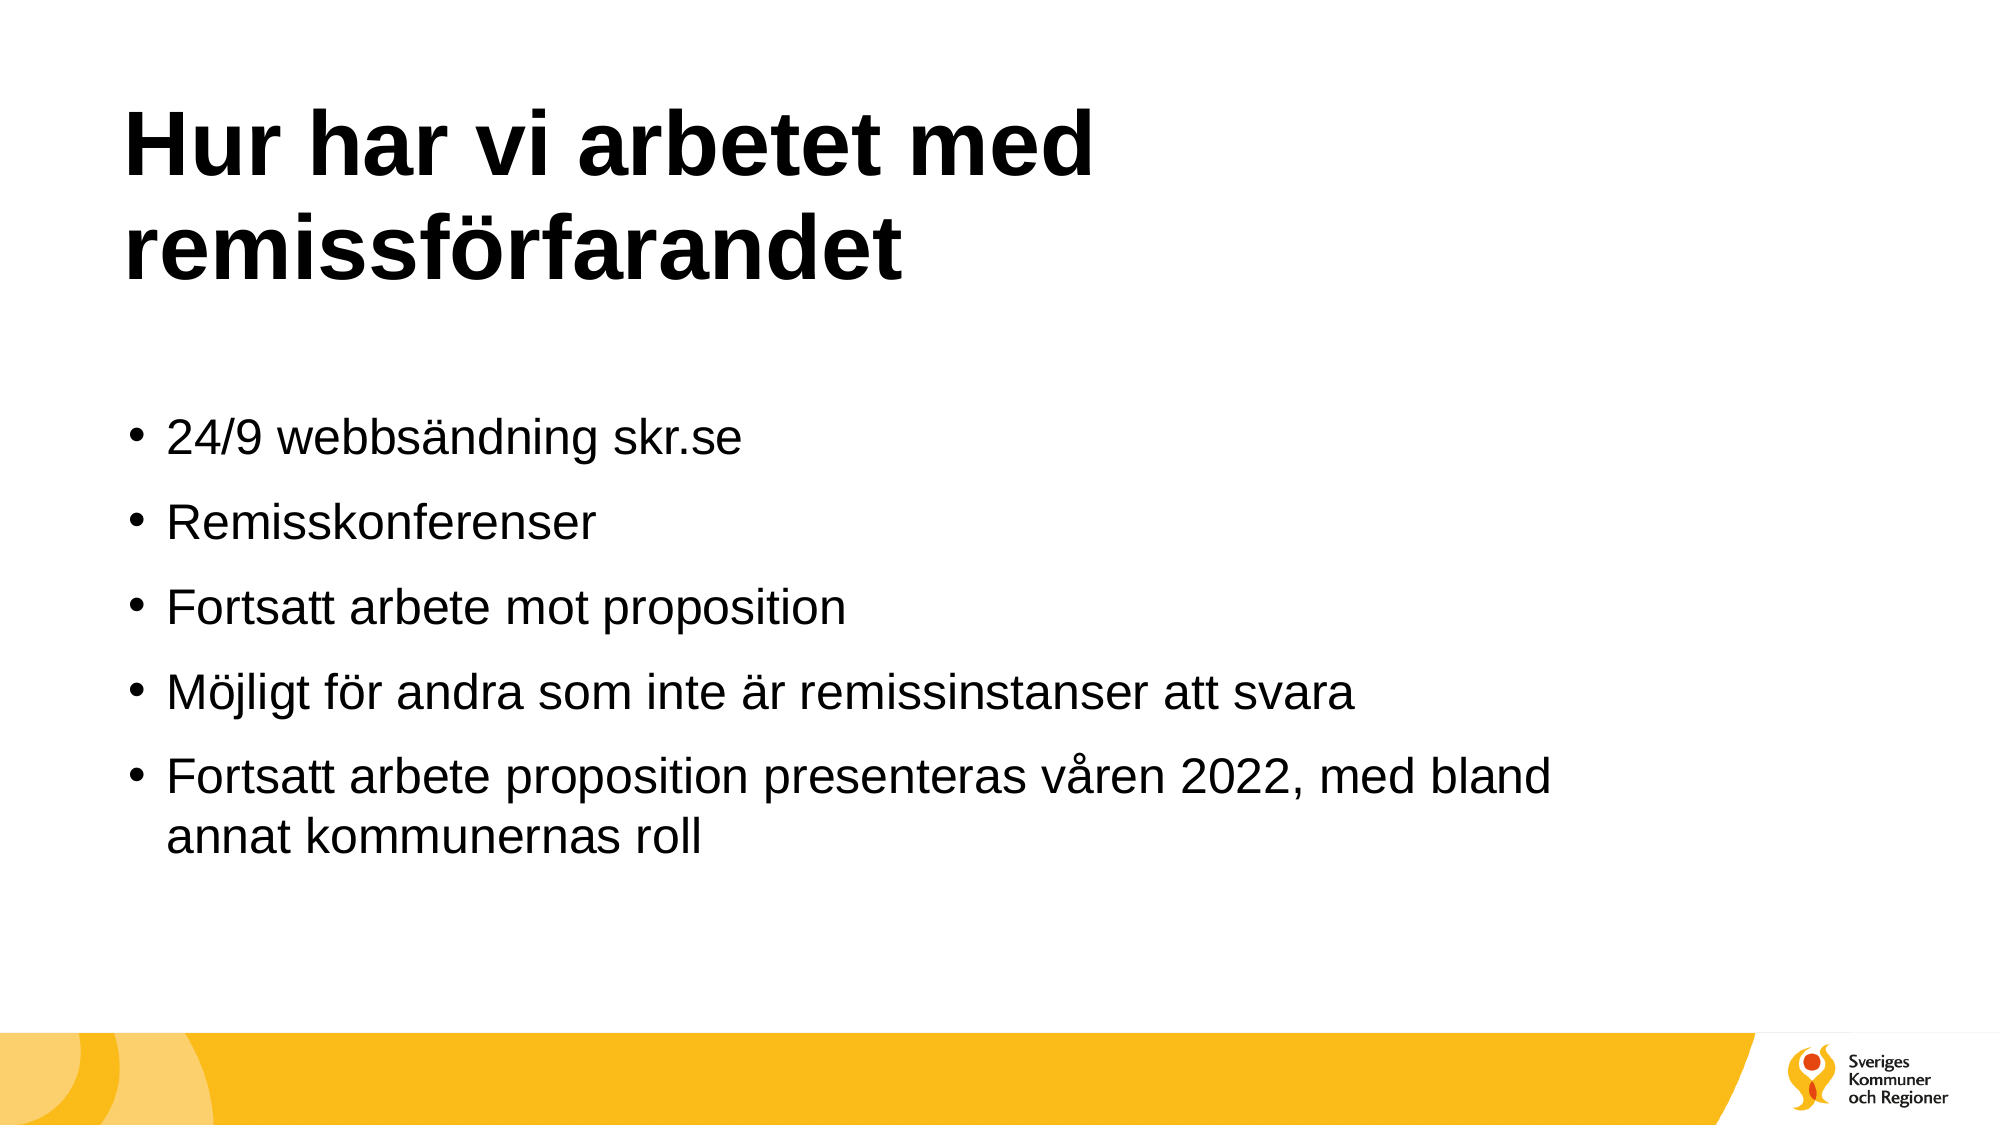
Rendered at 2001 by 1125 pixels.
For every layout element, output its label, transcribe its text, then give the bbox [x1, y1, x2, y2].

title Hur har vi arbetet med remissförfarandet [108, 84, 1686, 215]
list 24/9 webbsändning skr.se Remisskonferenser Fortsatt arbete mot proposition Möjligt för andra som inte är remissinstanser att svara Fortsatt arbete proposition presenteras våren 2022, med bland annat kommunernas roll [108, 396, 1686, 1023]
picture [0, 0, 2000, 1125]
